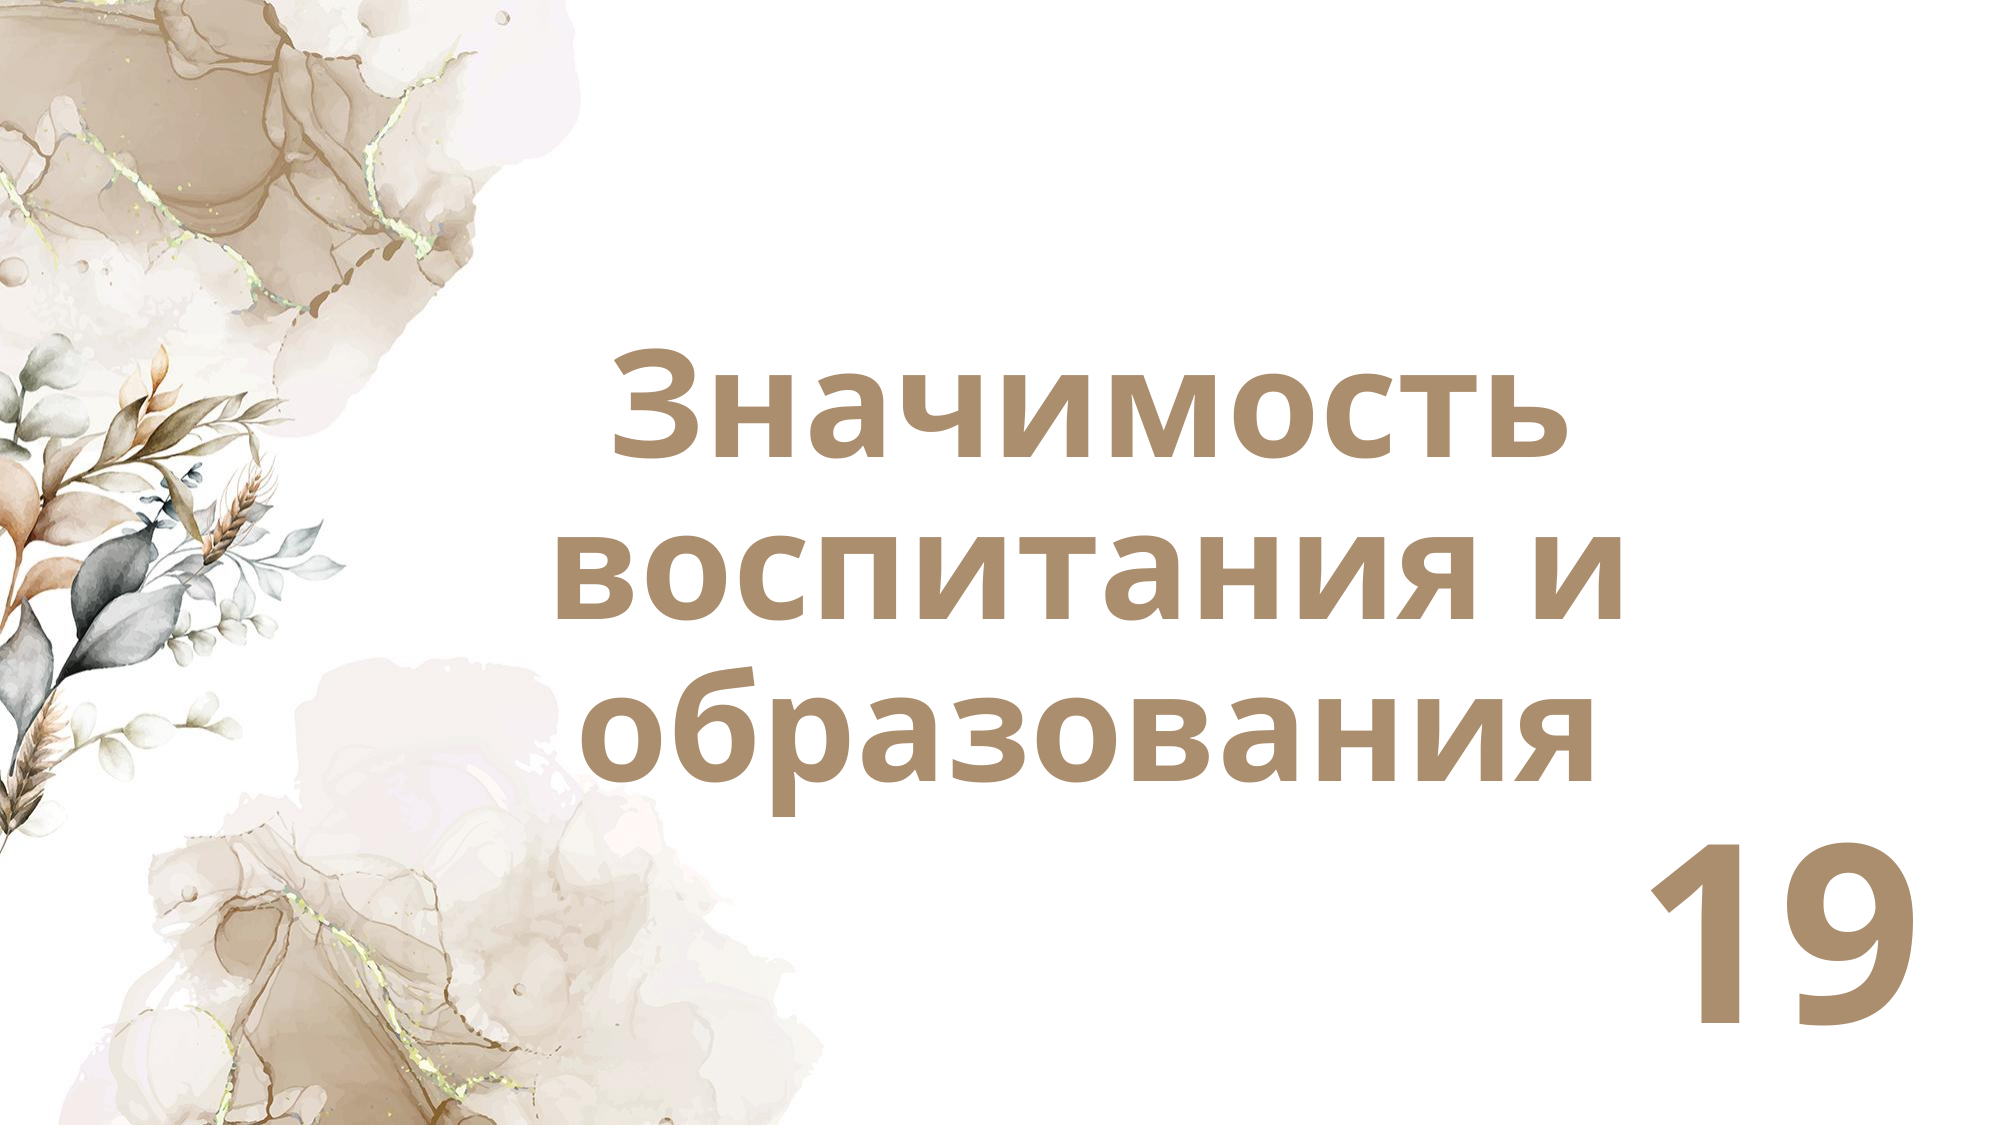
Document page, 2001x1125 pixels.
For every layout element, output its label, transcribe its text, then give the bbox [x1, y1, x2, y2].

picture [0, 0, 2000, 1125]
title 19 [1599, 757, 1961, 1086]
title Значимость воспитания и образования [210, 244, 1970, 822]
